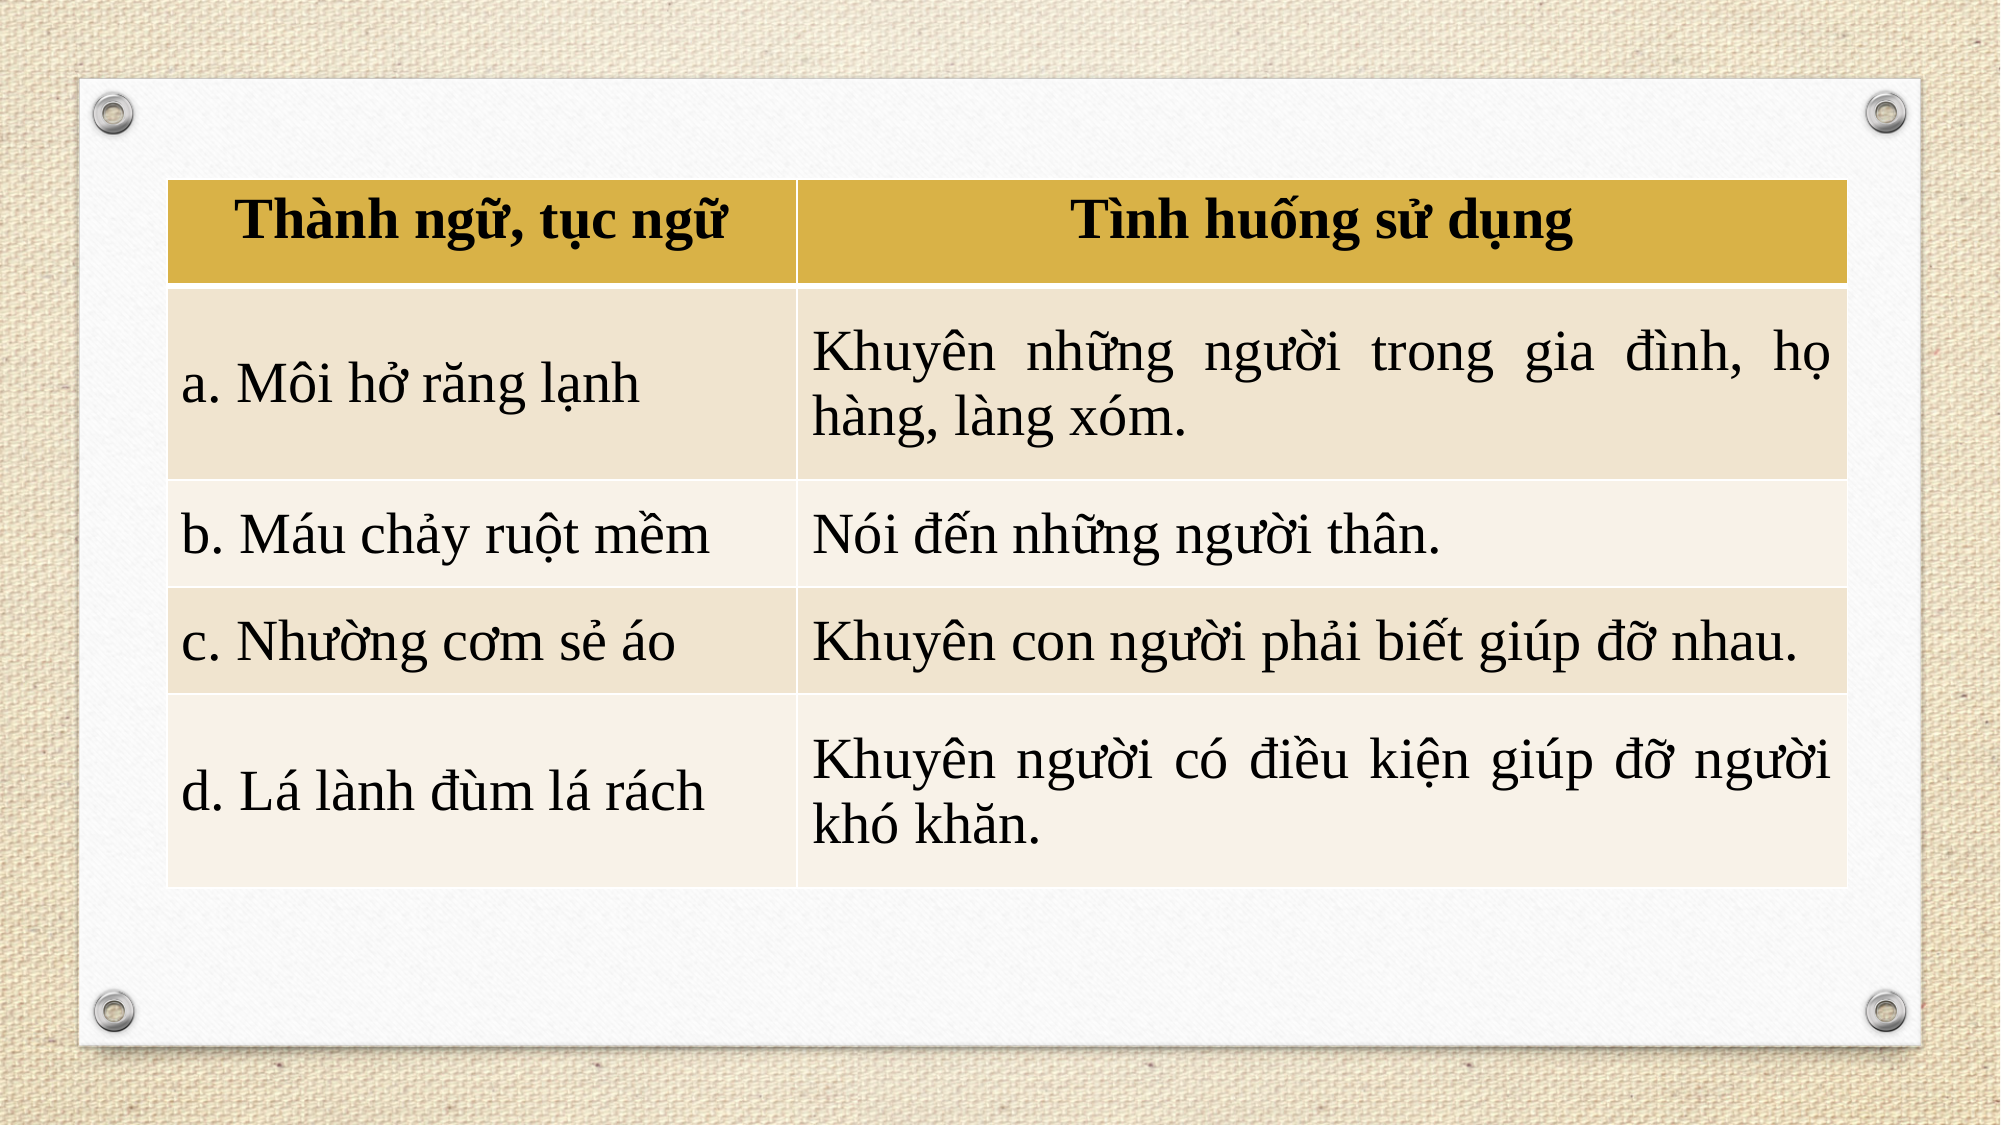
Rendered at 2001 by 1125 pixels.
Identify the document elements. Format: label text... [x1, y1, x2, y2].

table_header Tình huống sử dụng [798, 180, 1847, 283]
table_cell Khuyên con người phải biết giúp đỡ nhau. [798, 588, 1847, 693]
picture [0, 0, 2001, 1125]
table_cell a. Môi hở răng lạnh [168, 289, 796, 479]
table_header Thành ngữ, tục ngữ [168, 180, 796, 283]
table_cell Nói đến những người thân. [798, 481, 1847, 586]
table_cell b. Máu chảy ruột mềm [168, 481, 796, 586]
table_cell d. Lá lành đùm lá rách [168, 695, 796, 887]
table_cell Khuyên những người trong gia đình, họ hàng, làng xóm. [798, 289, 1847, 479]
table_cell Khuyên người có điều kiện giúp đỡ người khó khăn. [798, 695, 1847, 887]
table_cell c. Nhường cơm sẻ áo [168, 588, 796, 693]
